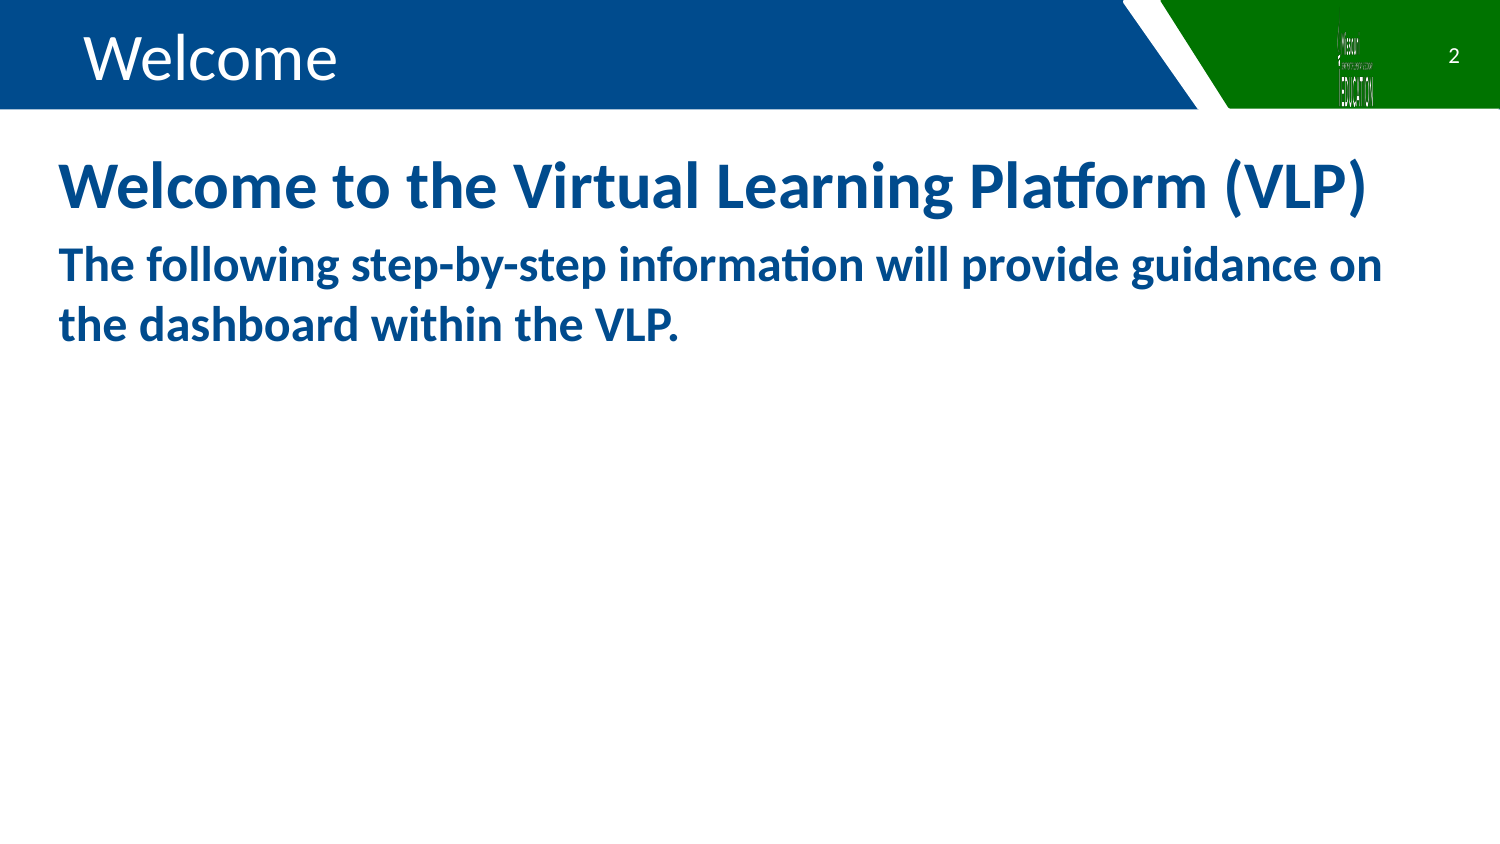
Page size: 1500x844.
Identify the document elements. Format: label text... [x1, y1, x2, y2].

picture [1337, 3, 1375, 110]
list Welcome [50, 6, 1100, 104]
list Welcome to the Virtual Learning Platform (VLP) The following step-by-step information will provide guidance on the dashboard within the VLP. [24, 134, 1475, 772]
slide_number 2 [1400, 32, 1475, 78]
